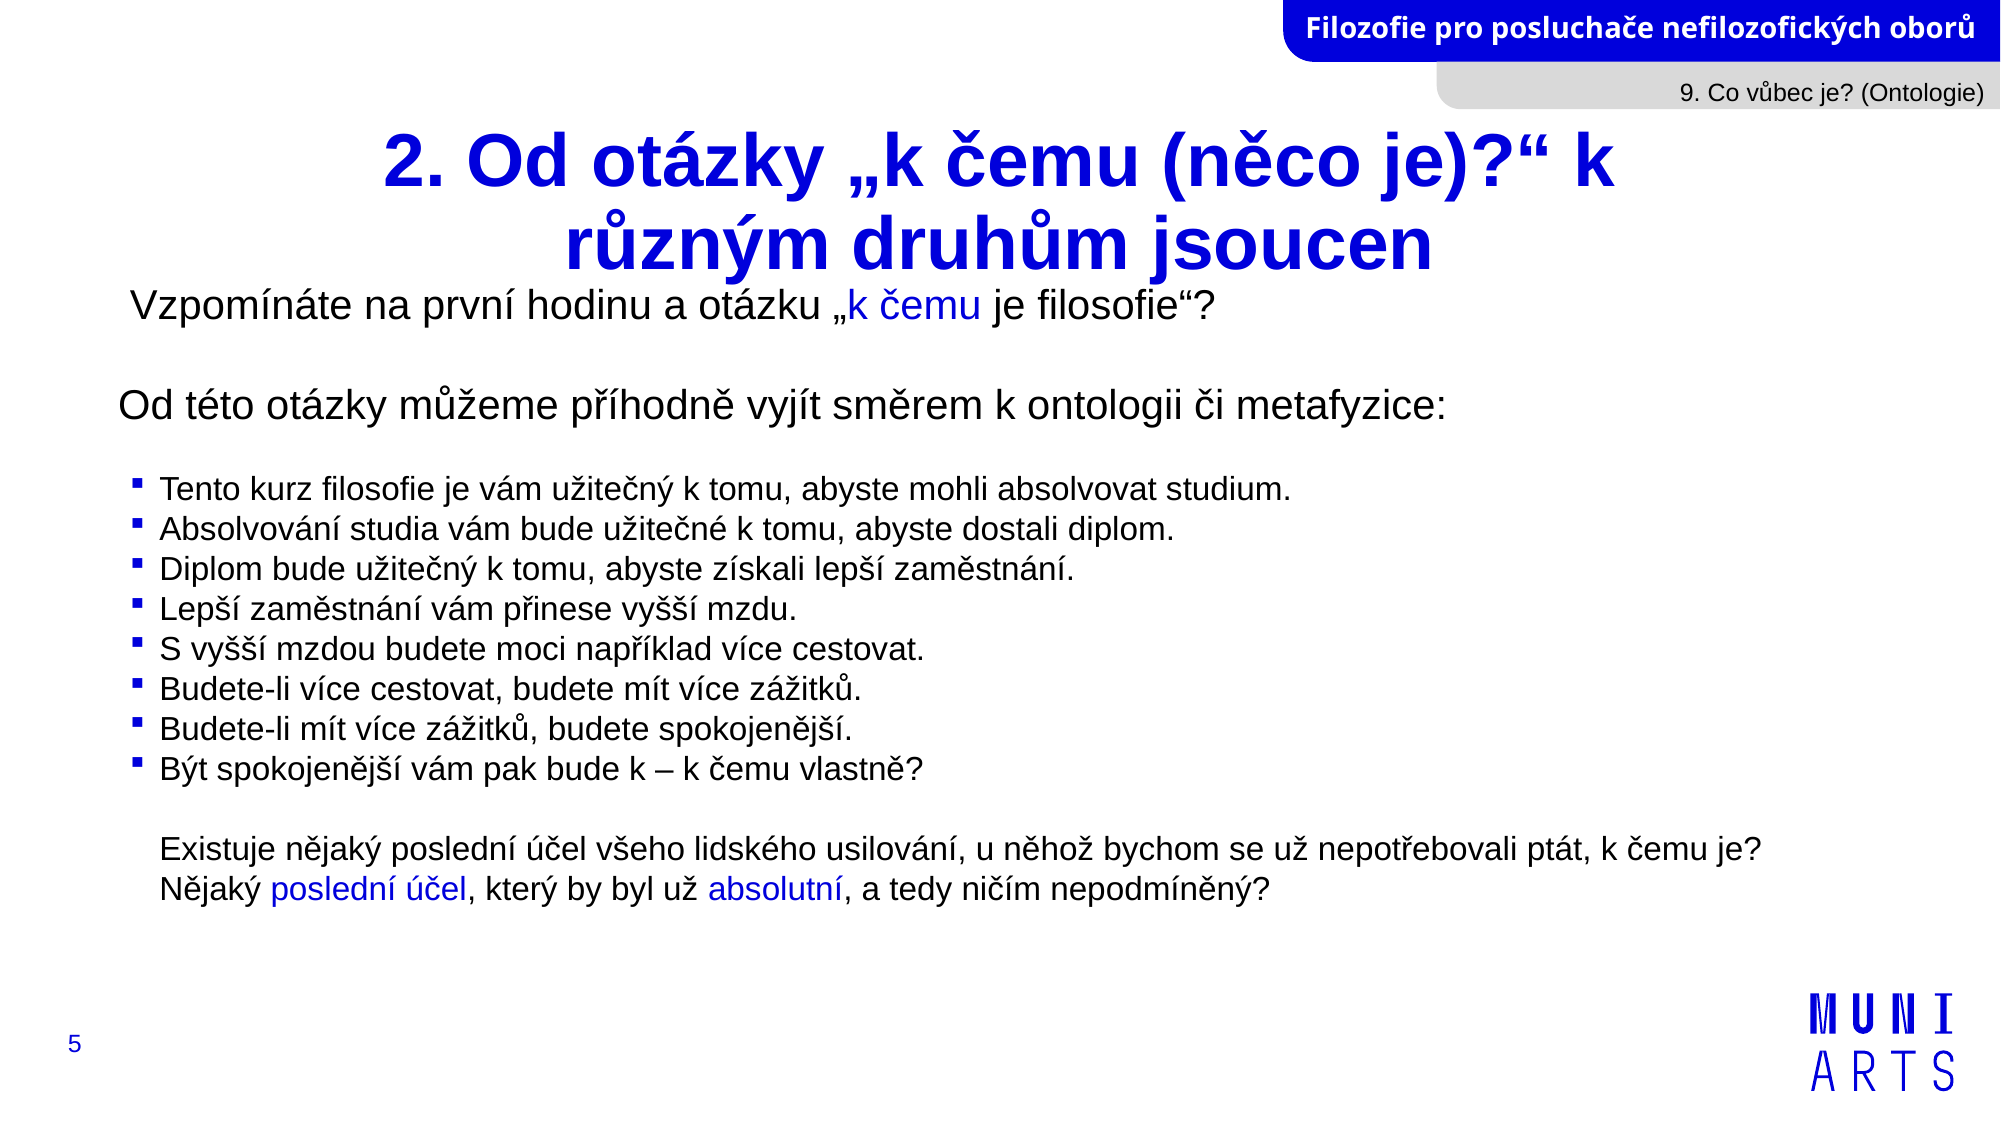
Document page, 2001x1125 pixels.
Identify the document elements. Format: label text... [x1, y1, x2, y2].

list Vzpomínáte na první hodinu a otázku „k čemu je filosofie“? Od této otázky můžeme příhodně vyjít směrem k ontologii či metafyzice: Tento kurz filosofie je vám užitečný k tomu, abyste mohli absolvovat studium. Absolvování studia vám bude užitečné k tomu, abyste dostali diplom. Diplom bude užitečný k tomu, abyste získali lepší zaměstnání. Lepší zaměstnání vám přinese vyšší mzdu. S vyšší mzdou budete moci například více cestovat. Budete-li více cestovat, budete mít více zážitků. Budete-li mít více zážitků, budete spokojenější. Být spokojenější vám pak bude k – k čemu vlastně? Existuje nějaký poslední účel všeho lidského usilování, u něhož bychom se už nepotřebovali ptát, k čemu je? Nějaký poslední účel, který by byl už absolutní, a tedy ničím nepodmíněný? [118, 277, 1802, 957]
title 2. Od otázky „k čemu (něco je)?“ k různým druhům jsoucen [261, 118, 1739, 277]
slide_number 5 [67, 1021, 110, 1063]
text_box 9. Co vůbec je? (Ontologie) [1460, 69, 2000, 114]
